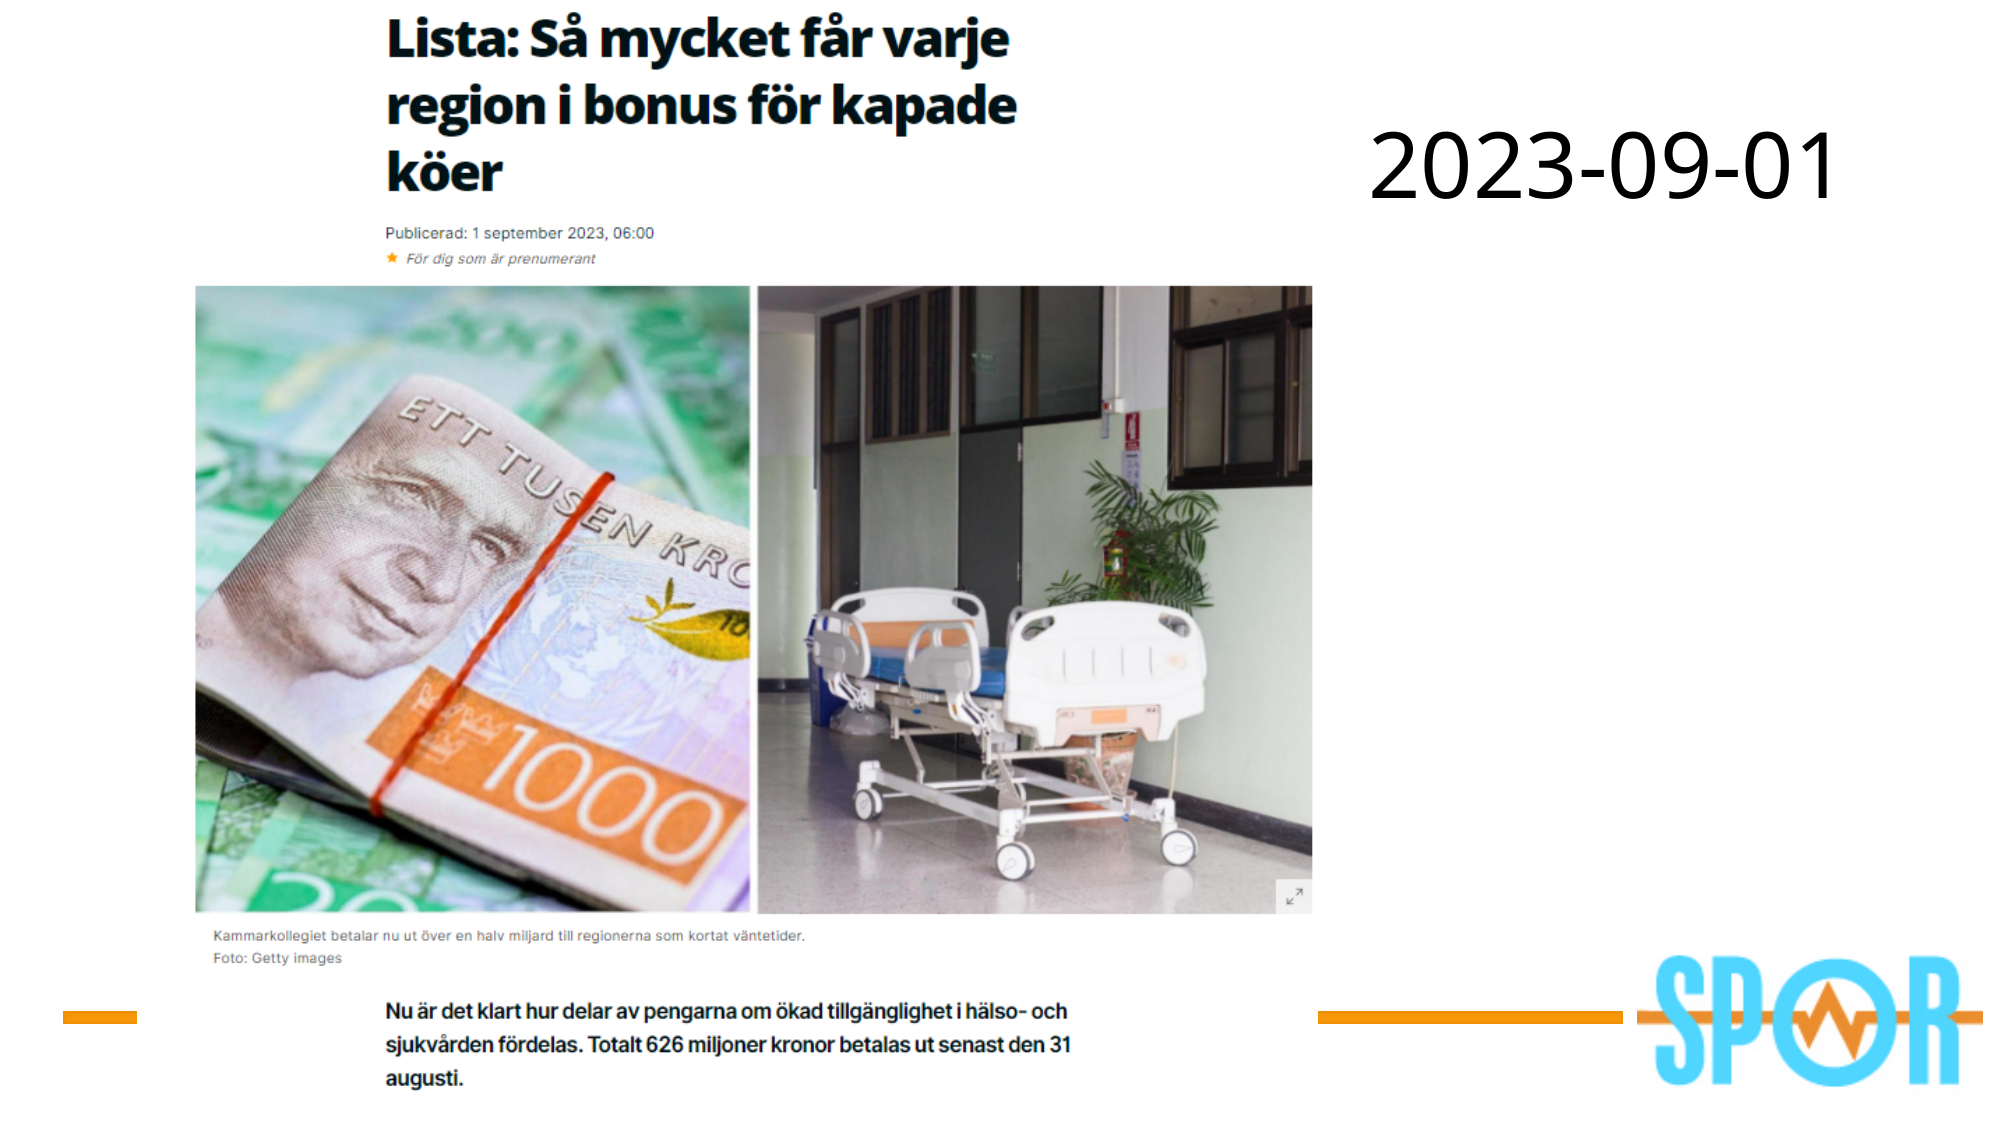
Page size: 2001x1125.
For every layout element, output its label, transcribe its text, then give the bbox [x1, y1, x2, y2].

picture [1637, 940, 1983, 1099]
picture [137, 0, 1318, 1125]
title 2023-09-01 [1318, 59, 1863, 278]
